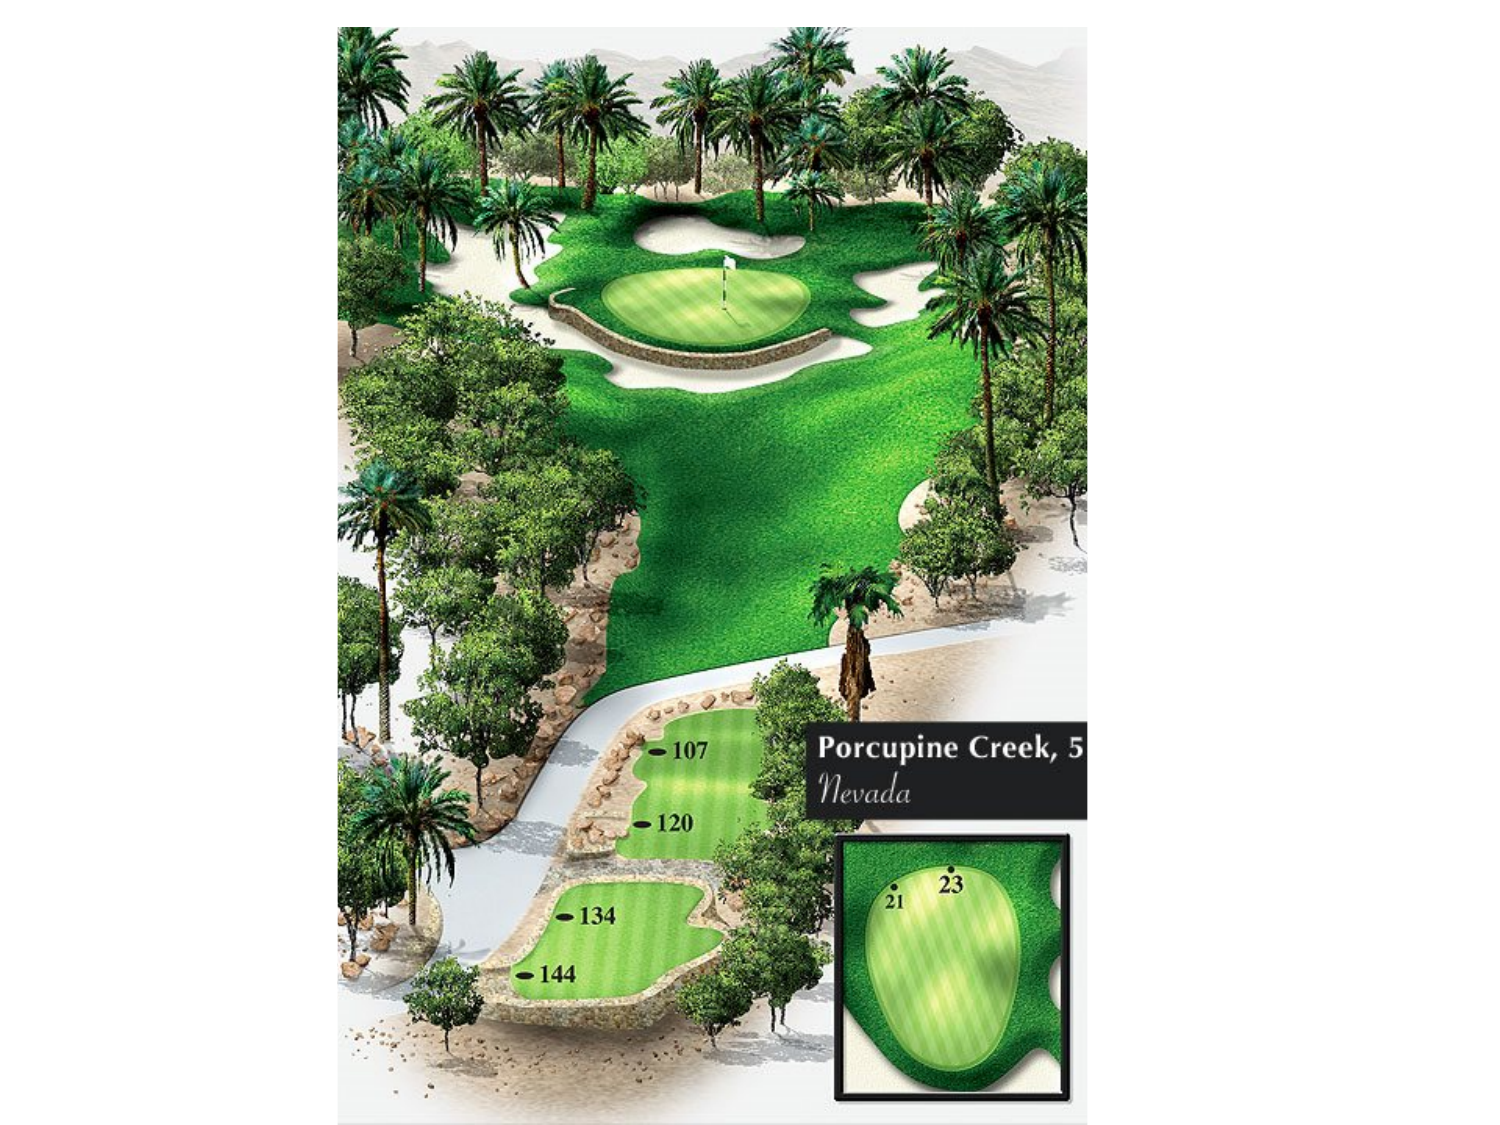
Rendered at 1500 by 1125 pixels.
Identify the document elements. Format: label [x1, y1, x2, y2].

picture [337, 27, 1088, 1125]
